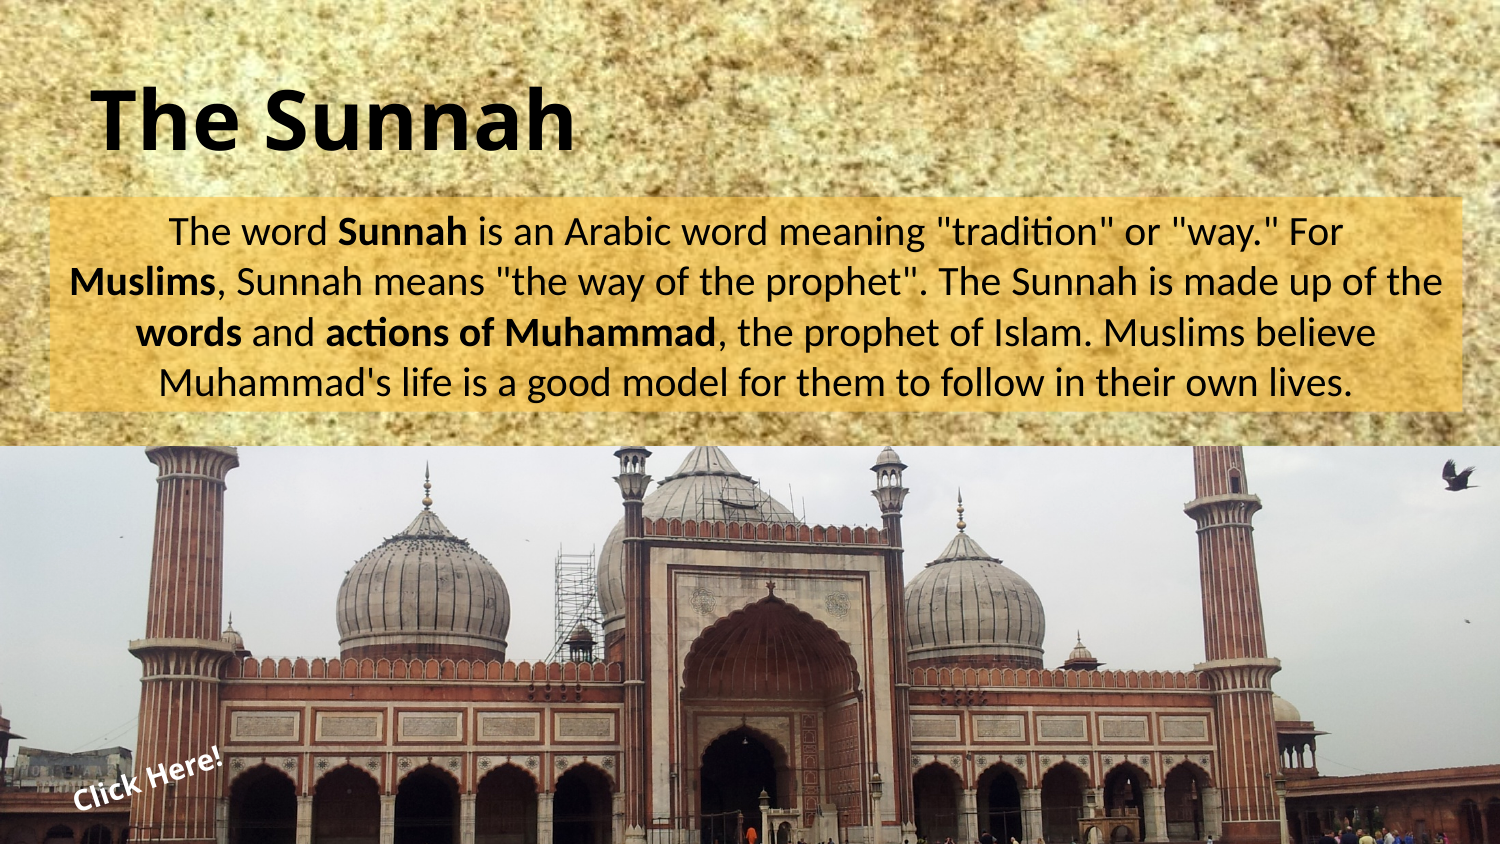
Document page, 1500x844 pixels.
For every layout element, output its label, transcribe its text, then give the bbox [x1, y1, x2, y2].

picture [0, 0, 1500, 844]
text_box The word Sunnah is an Arabic word meaning "tradition" or "way." For Muslims, Sunnah means "the way of the prophet". The Sunnah is made up of the words and actions of Muhammad, the prophet of Islam. Muslims believe Muhammad's life is a good model for them to follow in their own lives. [49, 196, 1463, 412]
text_box The Sunnah [74, 59, 1500, 166]
